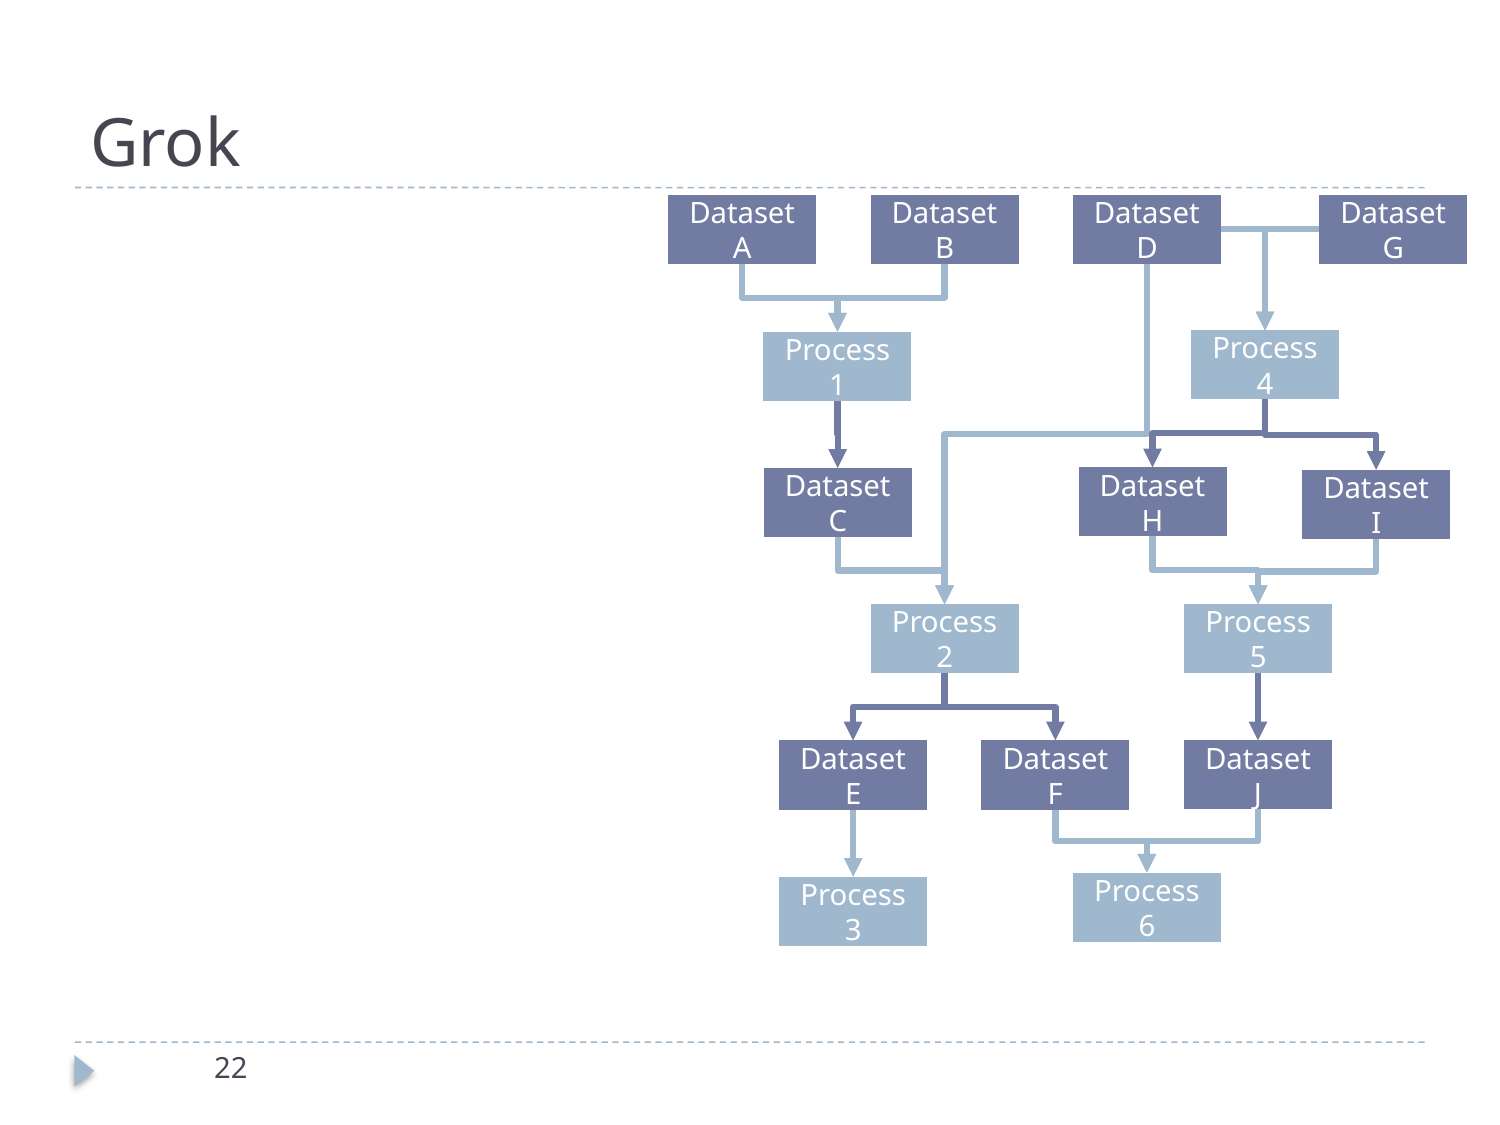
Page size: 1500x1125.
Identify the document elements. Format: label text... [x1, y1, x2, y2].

title Grok [74, 37, 1426, 188]
text_box 22 [199, 1042, 400, 1103]
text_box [1078, 194, 1468, 540]
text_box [668, 194, 1146, 947]
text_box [1152, 551, 1377, 810]
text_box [1055, 809, 1259, 942]
